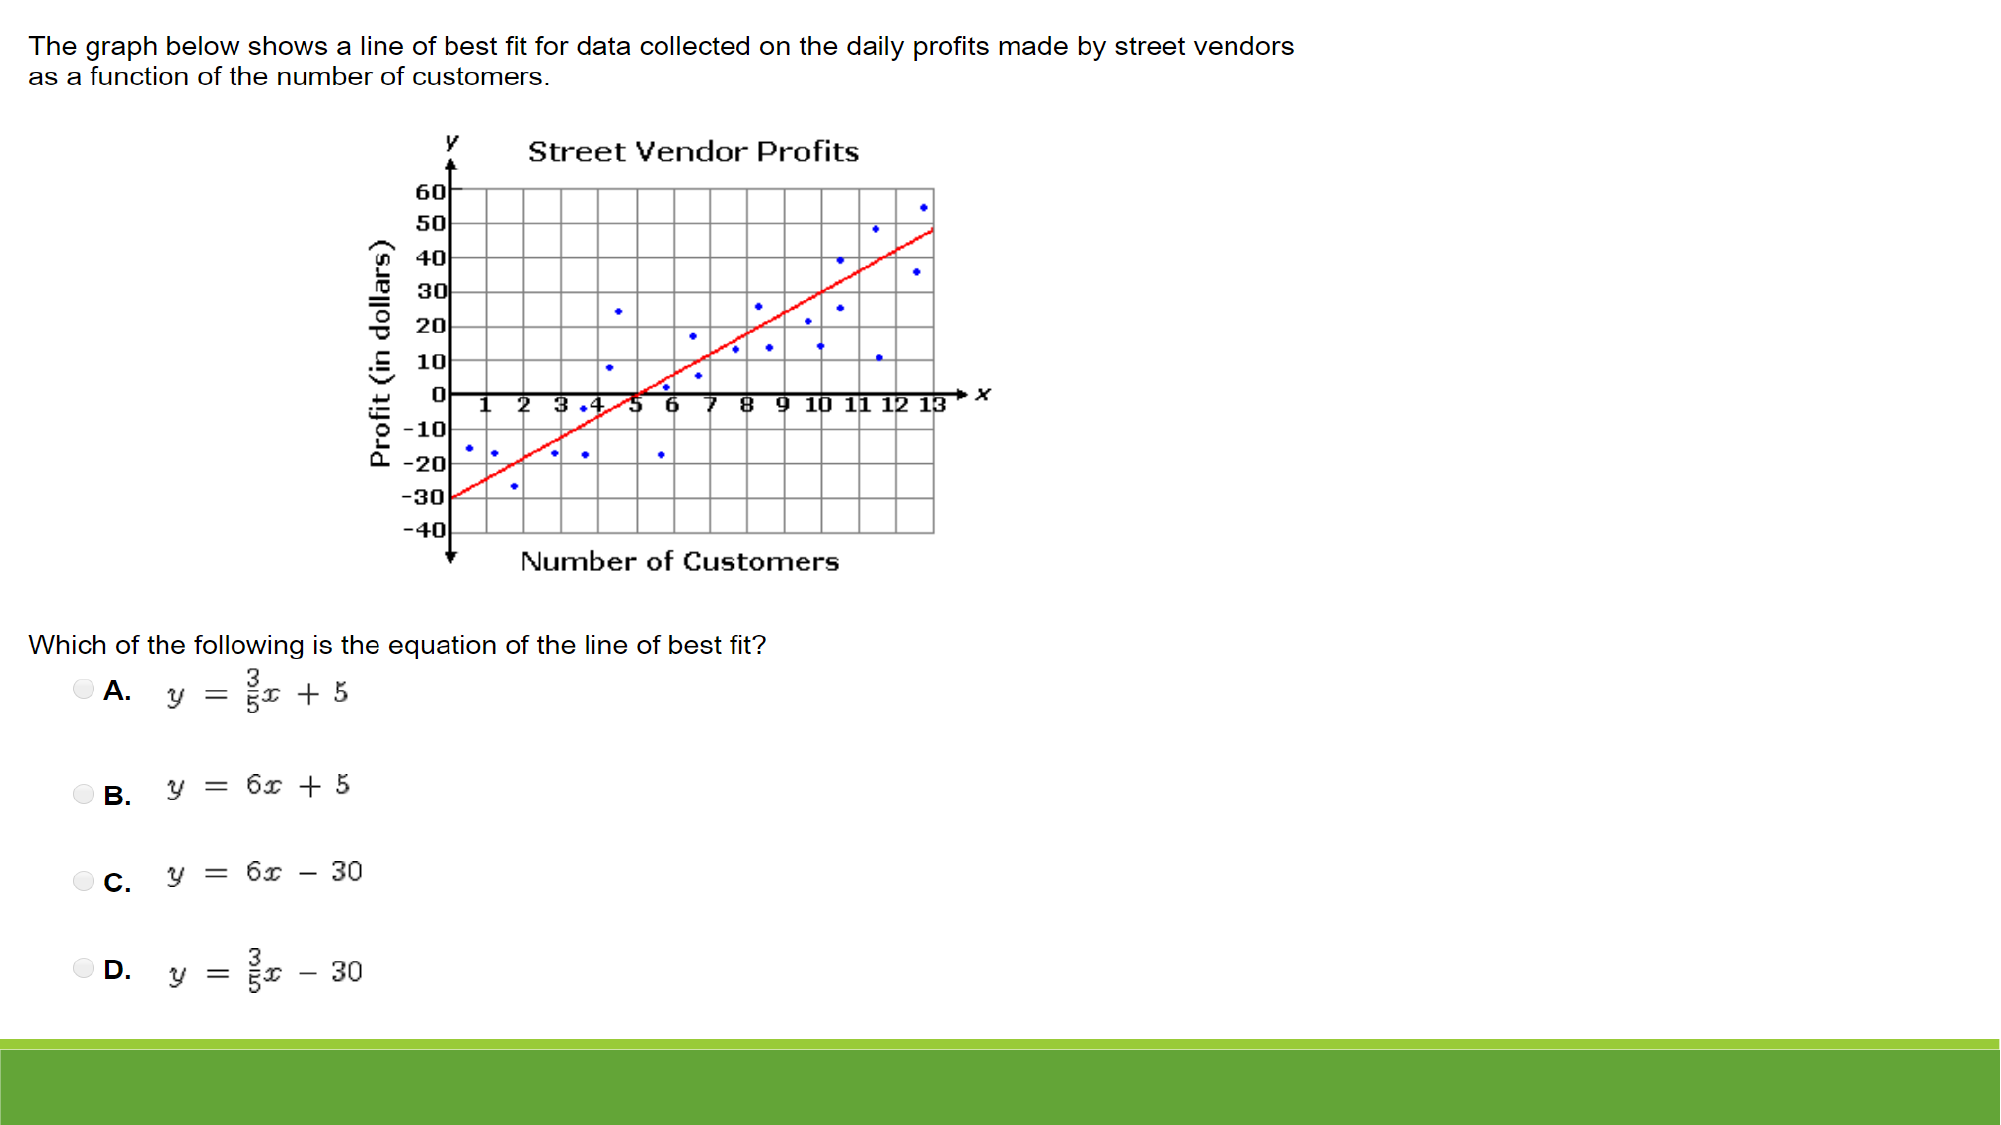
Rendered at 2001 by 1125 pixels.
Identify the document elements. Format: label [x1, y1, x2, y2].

picture [21, 17, 1305, 1028]
